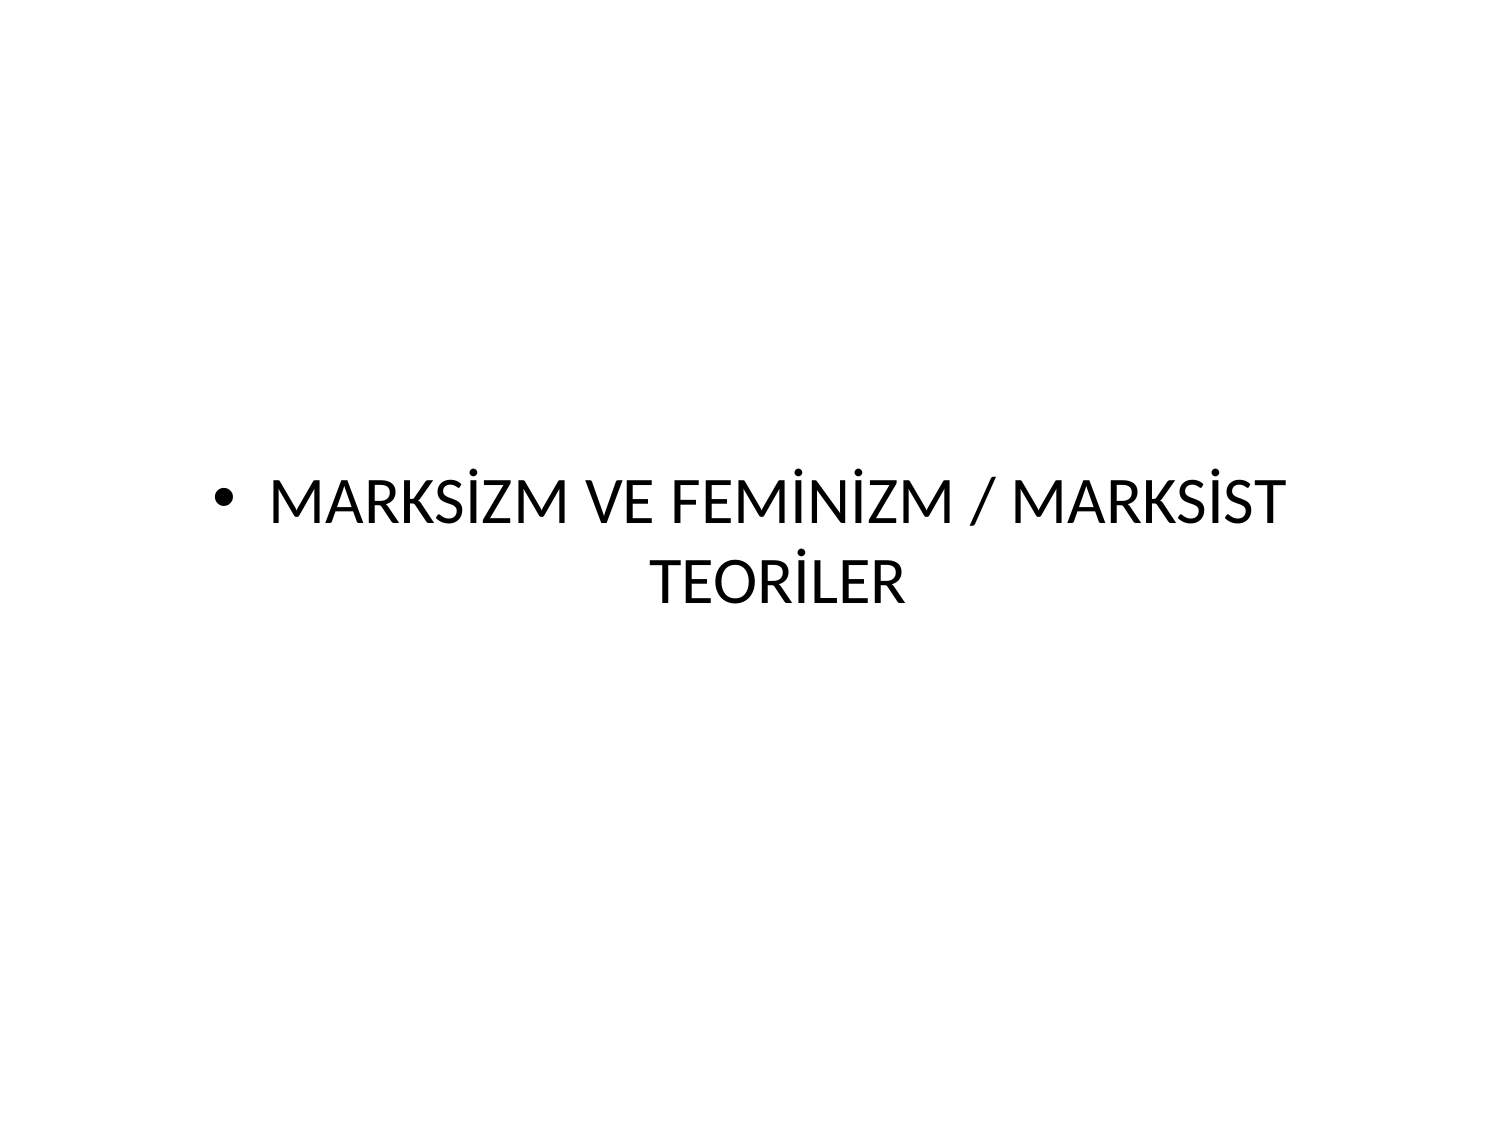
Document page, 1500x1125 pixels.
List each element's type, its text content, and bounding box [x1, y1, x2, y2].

list MARKSİZM VE FEMİNİZM / MARKSİST TEORİLER [75, 262, 1425, 1005]
